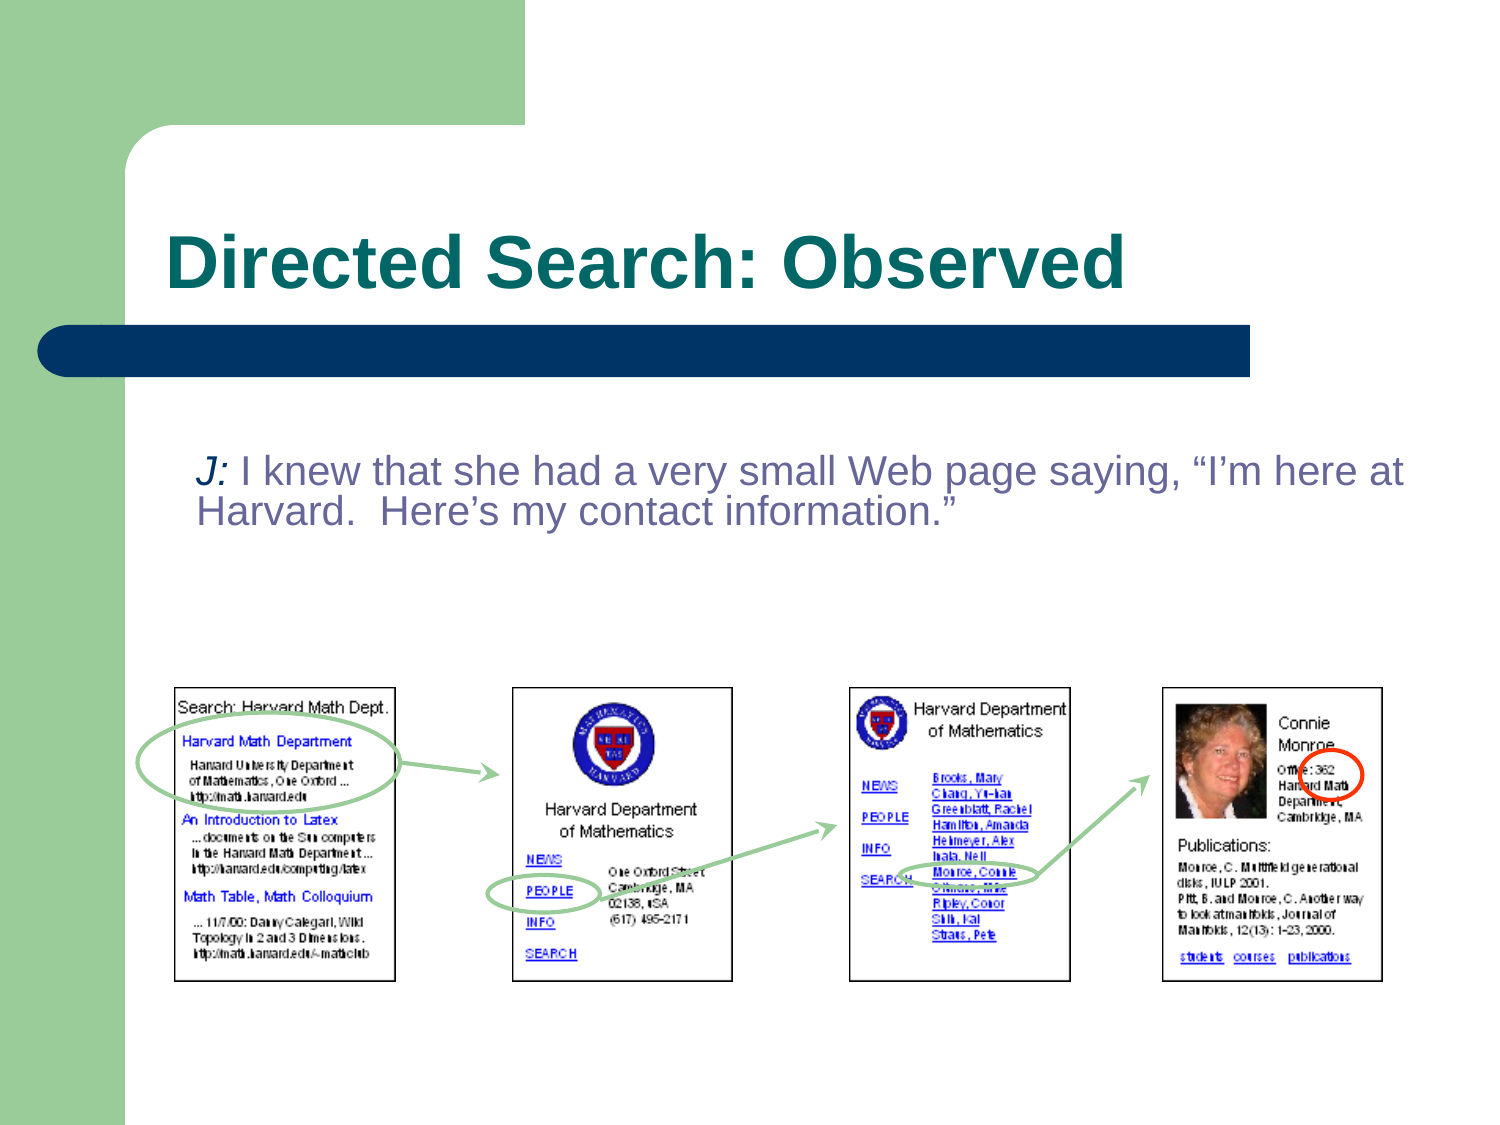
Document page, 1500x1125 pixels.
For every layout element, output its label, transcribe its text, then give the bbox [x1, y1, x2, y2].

list J: I knew that she had a very small Web page saying, “I’m here at Harvard. Here’s my contact information.” [124, 387, 1438, 538]
picture [849, 687, 1071, 982]
text_box [478, 762, 500, 783]
picture [512, 687, 734, 982]
title Directed Search: Observed [149, 124, 1463, 313]
picture [174, 687, 396, 982]
picture [1162, 687, 1384, 982]
text_box [487, 879, 507, 908]
text_box [814, 821, 838, 842]
text_box [1127, 774, 1150, 797]
text_box [137, 729, 169, 795]
